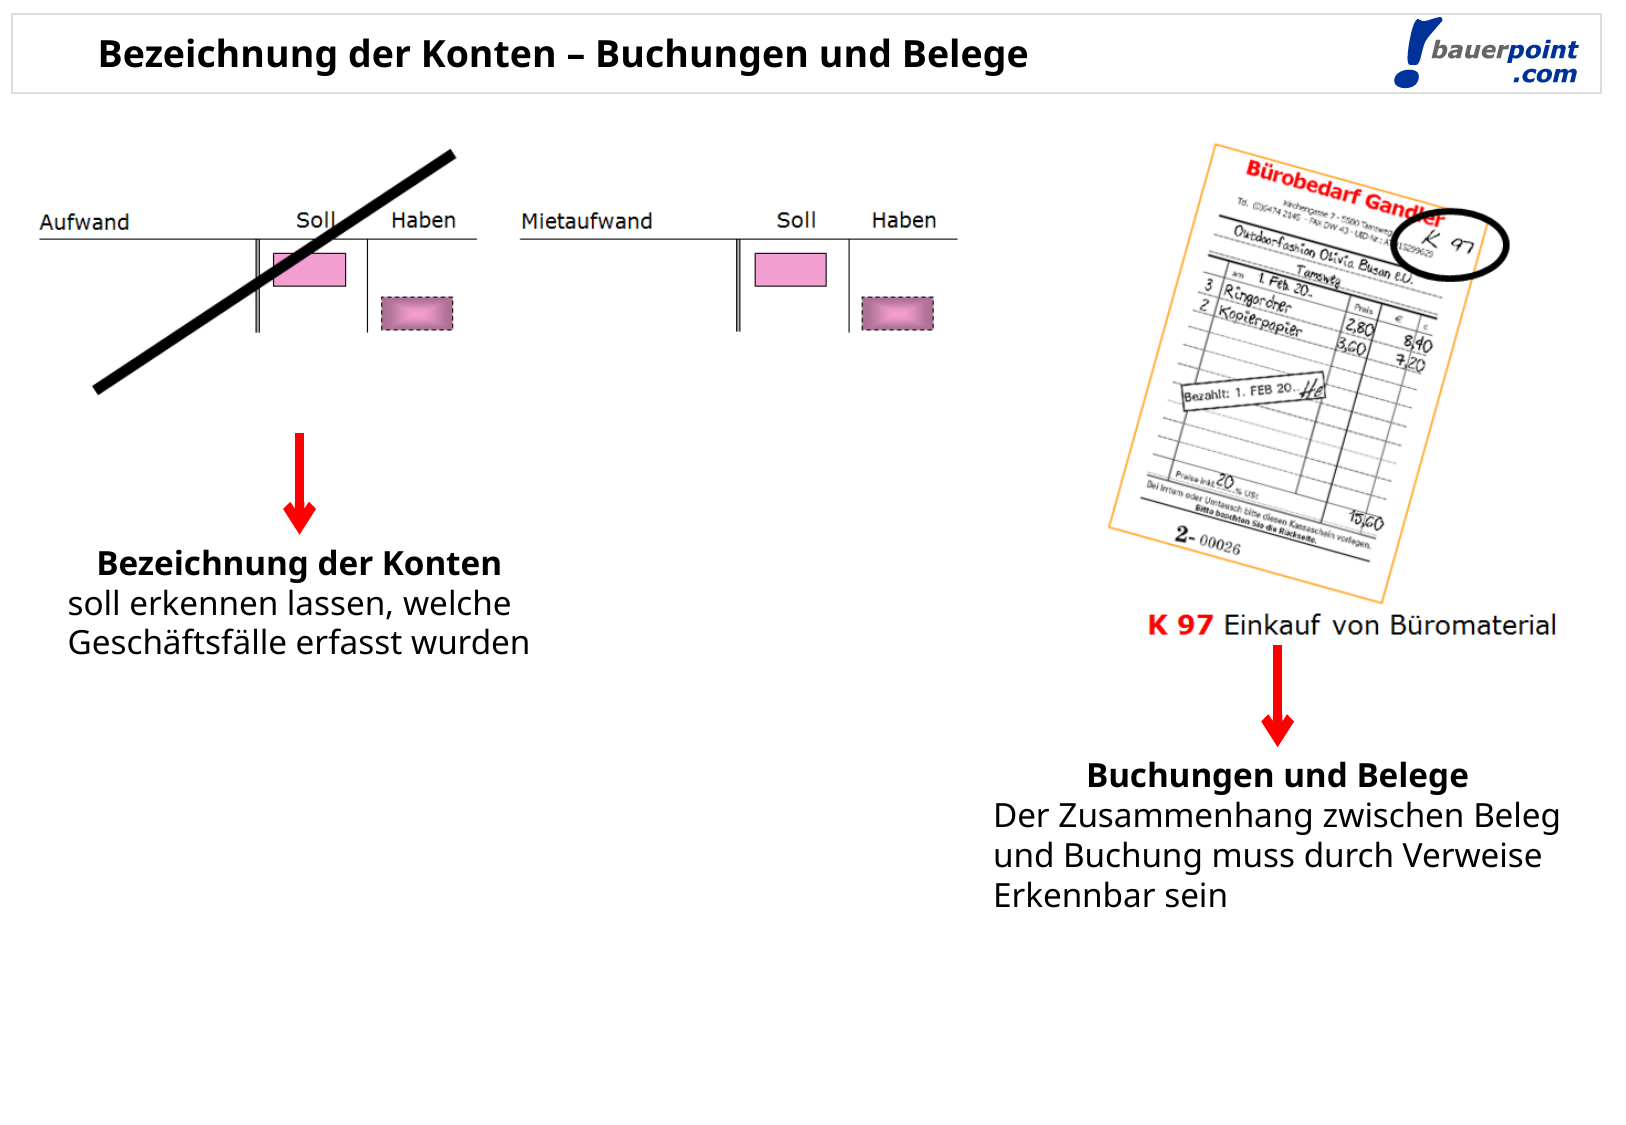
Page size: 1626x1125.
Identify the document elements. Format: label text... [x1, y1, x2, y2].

picture [1394, 17, 1592, 89]
text_box Bezeichnung der Konten soll erkennen lassen, welche Geschäftsfälle erfasst wurden [52, 534, 547, 670]
text_box Bezeichnung der Konten – Buchungen und Belege [82, 23, 1045, 83]
picture [1061, 115, 1566, 650]
picture [0, 115, 1031, 430]
text_box Buchungen und Belege Der Zusammenhang zwischen Beleg und Buchung muss durch Verweise Erkennbar sein [978, 747, 1578, 922]
